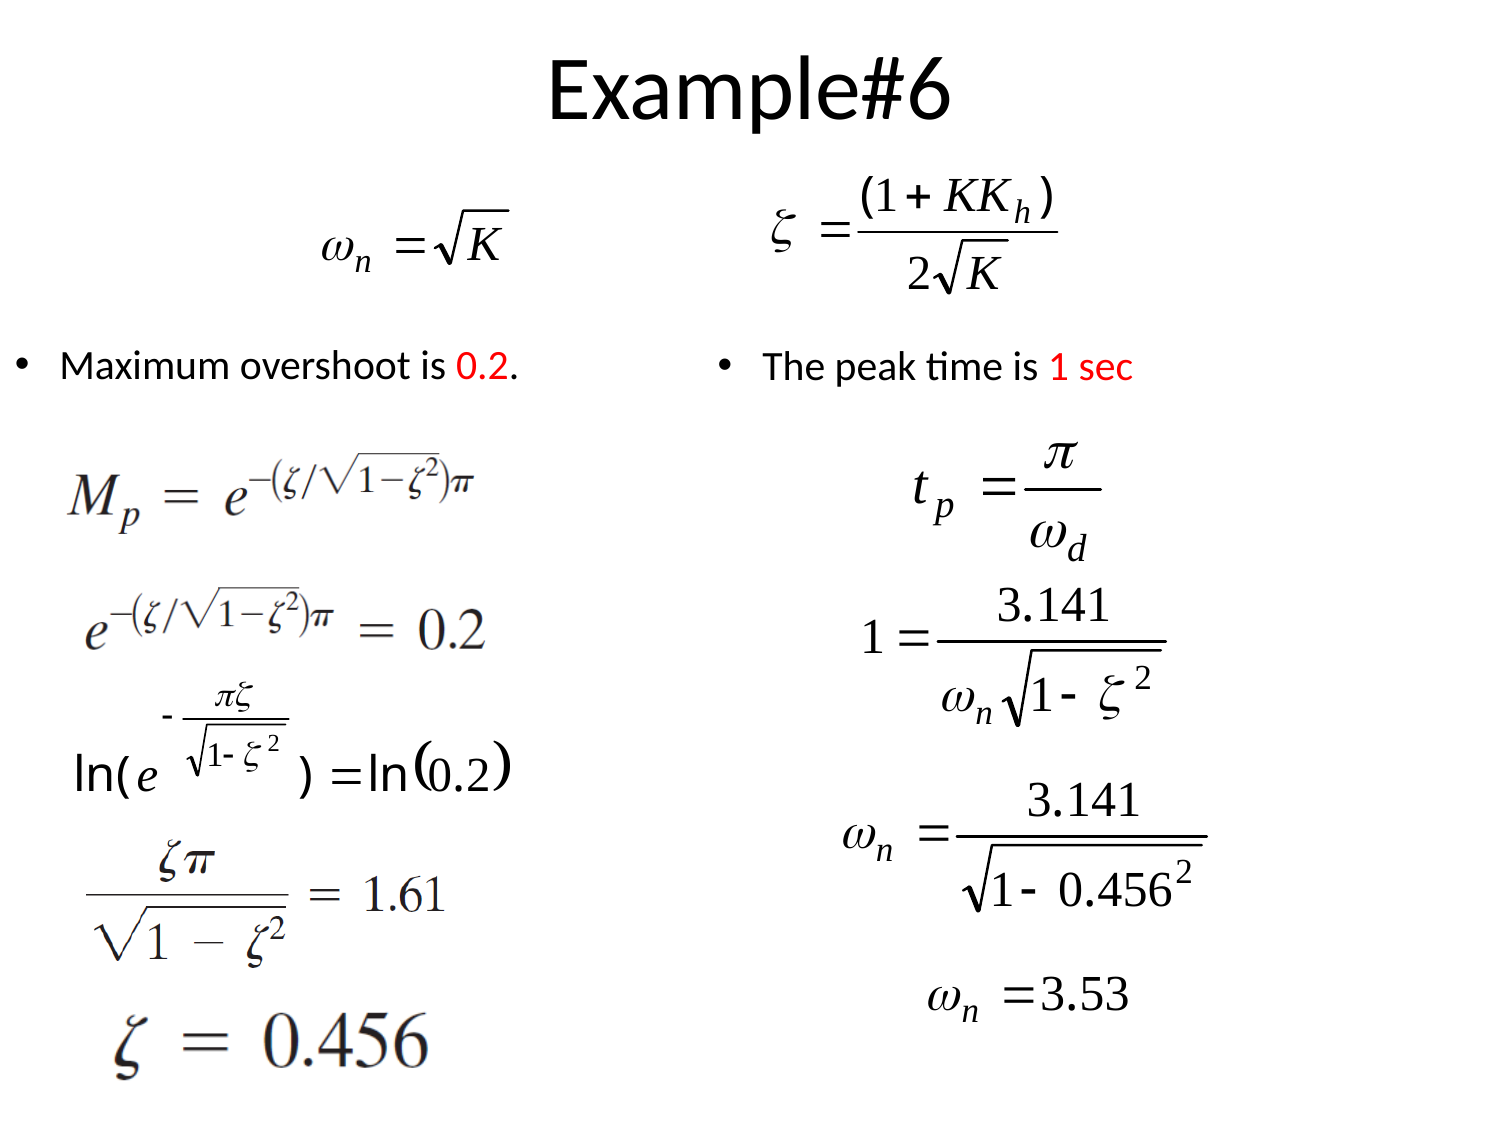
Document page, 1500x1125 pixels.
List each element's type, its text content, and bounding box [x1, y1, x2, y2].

picture [100, 987, 439, 1095]
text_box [64, 668, 516, 817]
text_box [312, 196, 519, 285]
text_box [856, 568, 1178, 740]
picture [76, 570, 494, 665]
picture [64, 443, 479, 538]
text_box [833, 762, 1220, 925]
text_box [903, 408, 1115, 566]
title Example#6 [75, 7, 1425, 159]
picture [76, 830, 446, 971]
text_box Maximum overshoot is 0.2. [0, 330, 691, 396]
text_box The peak time is 1 sec [702, 331, 1394, 397]
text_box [918, 959, 1140, 1036]
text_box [761, 160, 1071, 308]
